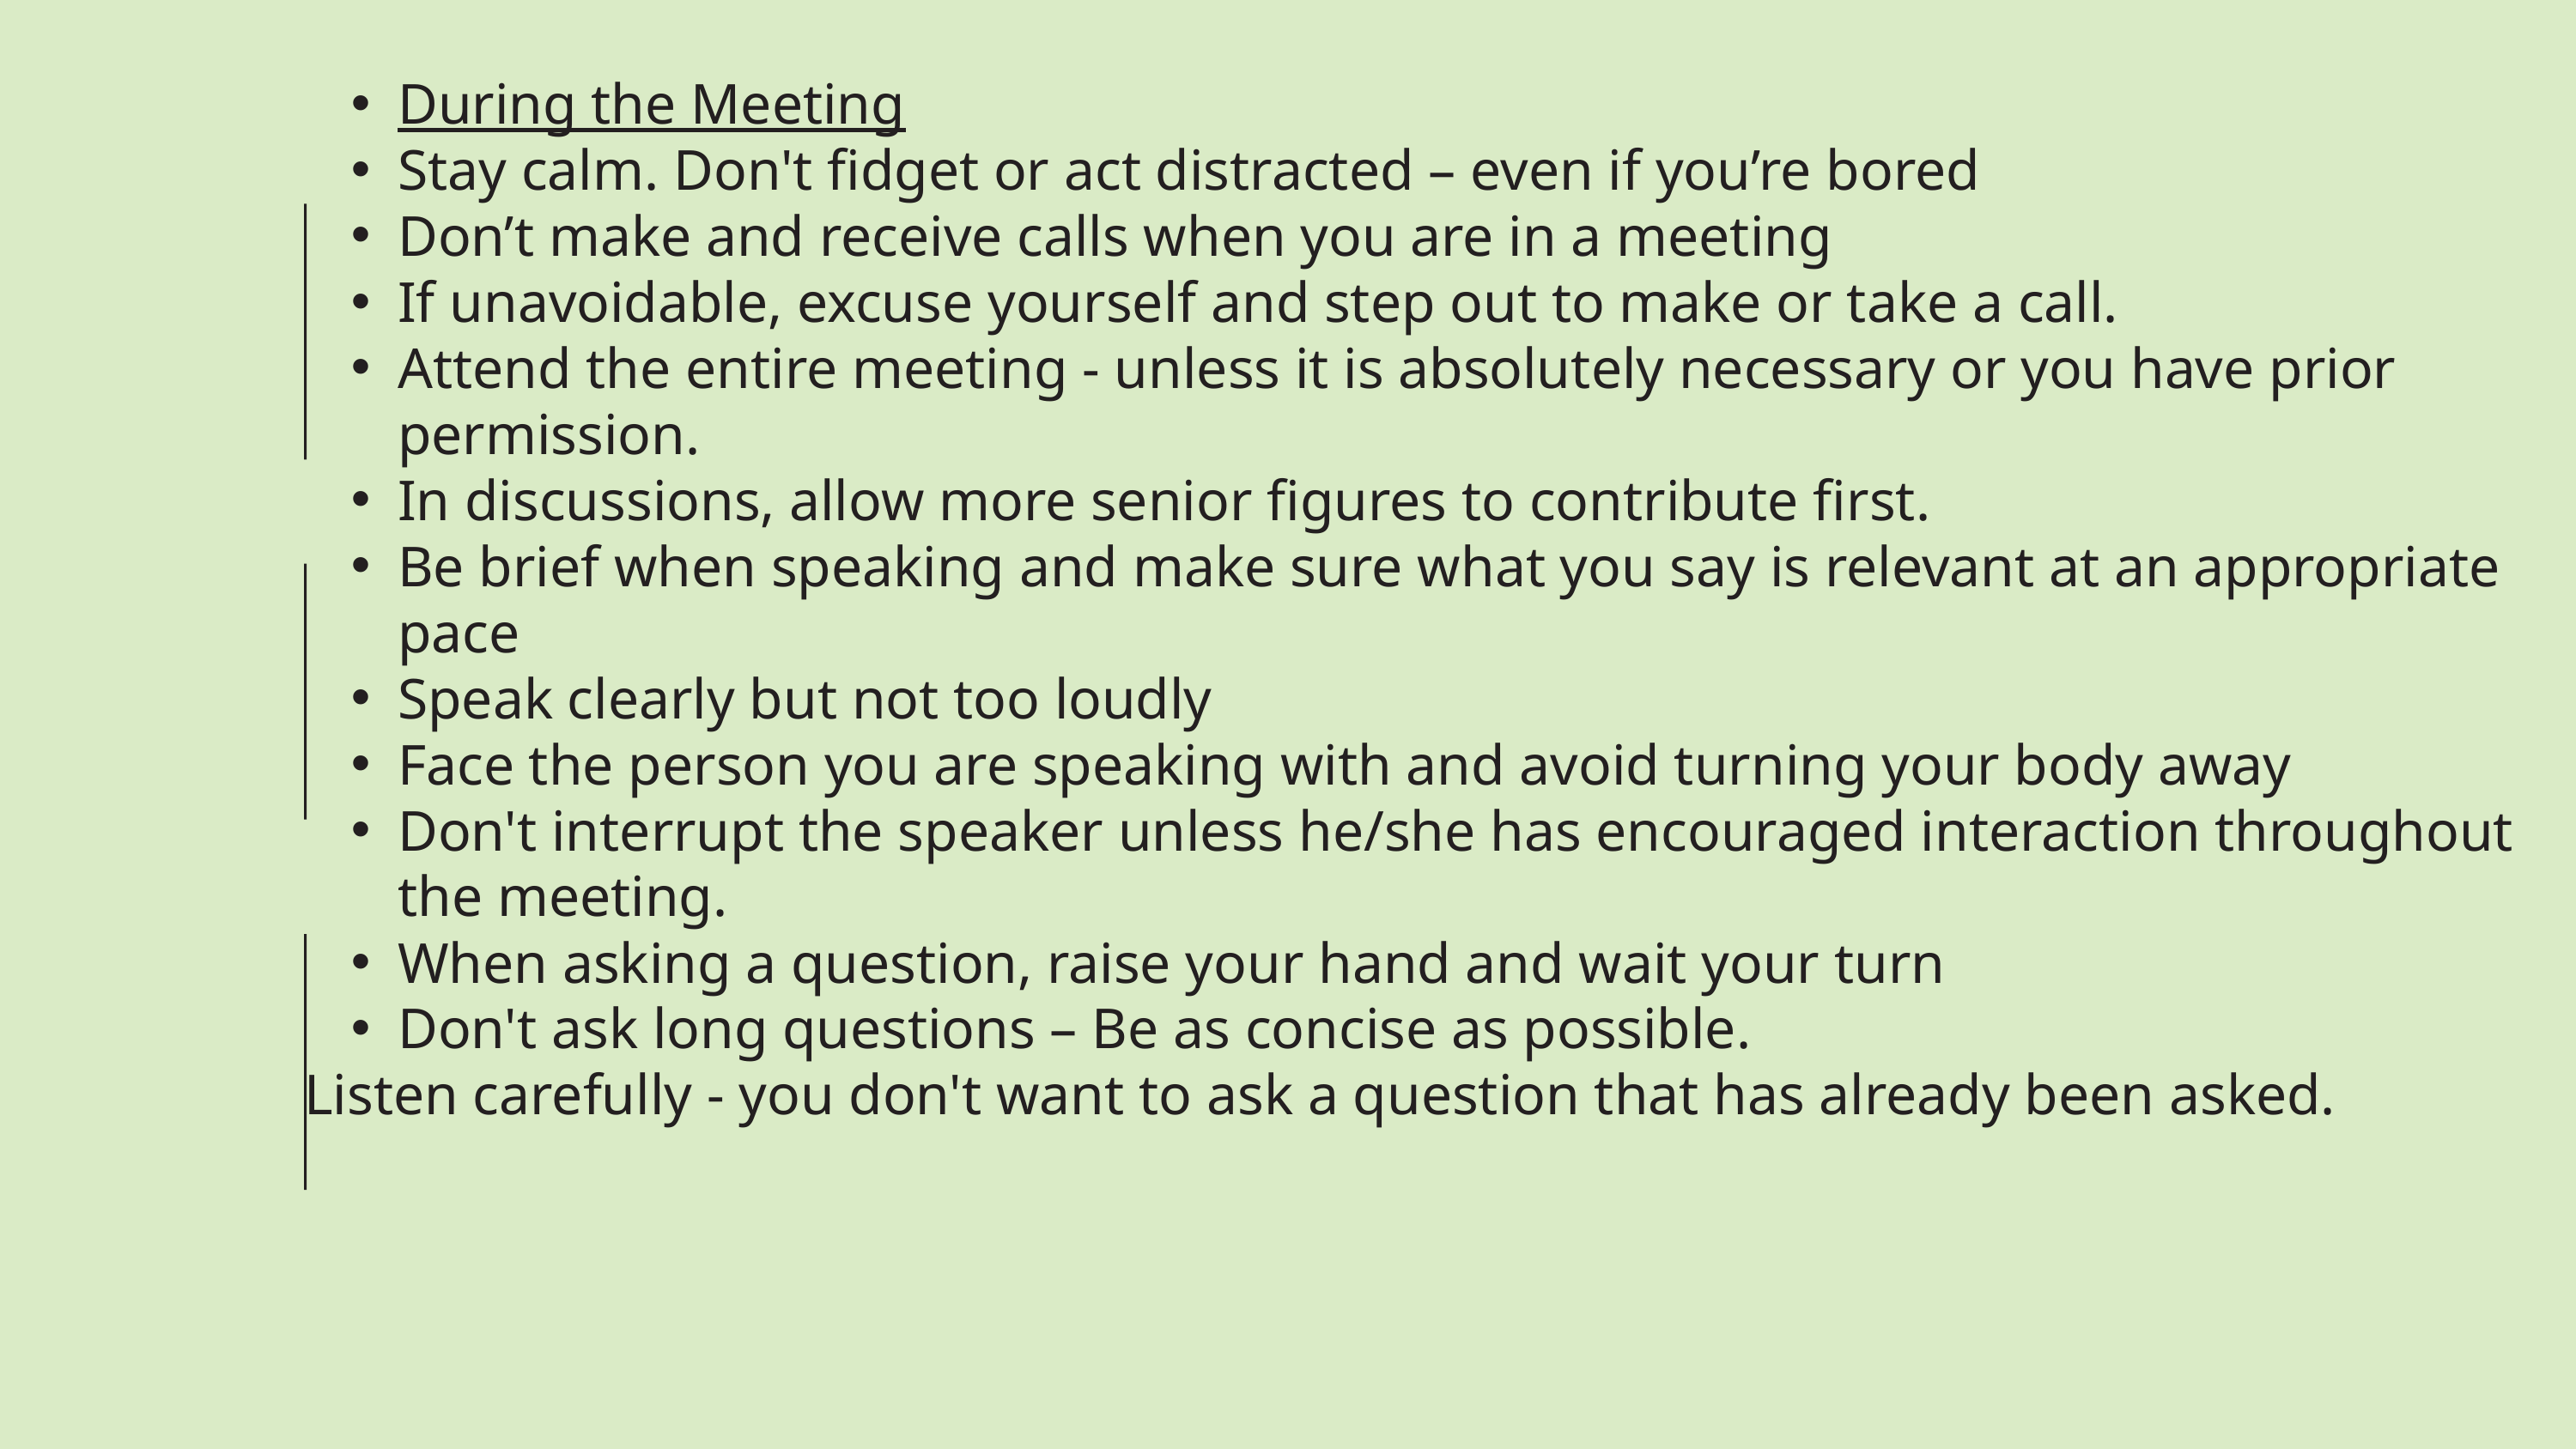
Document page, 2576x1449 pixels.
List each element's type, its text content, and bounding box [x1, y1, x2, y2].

text_box [304, 1126, 307, 1191]
text_box During the Meeting Stay calm. Don't fidget or act distracted – even if you’re bored Don’t make and receive calls when you are in a meeting If unavoidable, excuse yourself and step out to make or take a call. Attend the entire meeting - unless it is absolutely necessary or you have prior permission. In discussions, allow more senior figures to contribute first. Be brief when speaking and make sure what you say is relevant at an appropriate pace Speak clearly but not too loudly Face the person you are speaking with and avoid turning your body away Don't interrupt the speaker unless he/she has encouraged interaction throughout the meeting. When asking a question, raise your hand and wait your turn Don't ask long questions – Be as concise as possible. Listen carefully - you don't want to ask a question that has already been asked. [304, 69, 2576, 1126]
